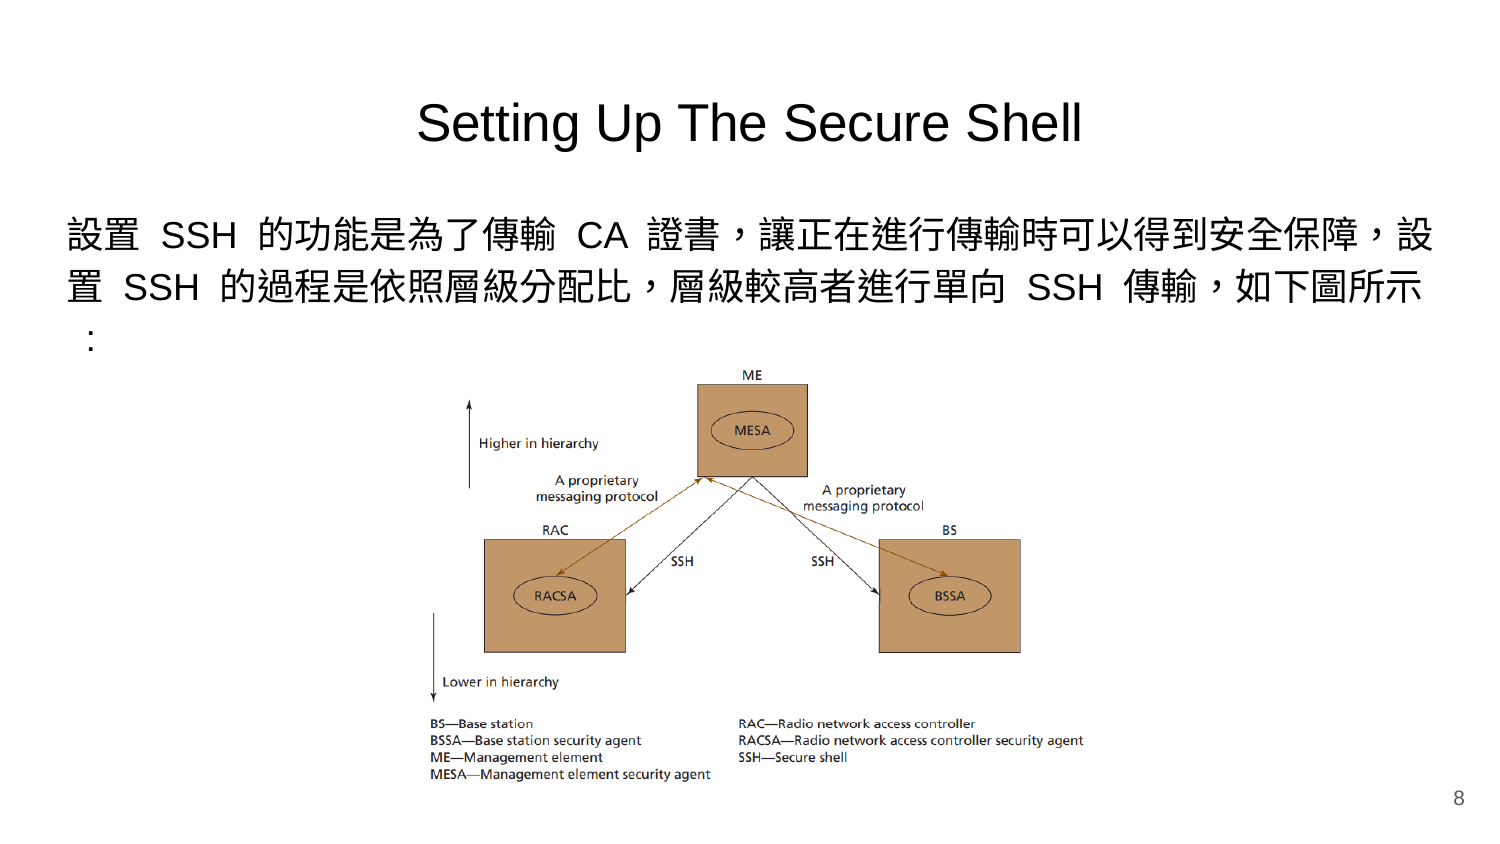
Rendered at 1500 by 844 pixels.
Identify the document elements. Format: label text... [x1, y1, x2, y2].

slide_number 8 [1389, 764, 1480, 830]
title Setting Up The Secure Shell [51, 72, 1449, 167]
list 設置 SSH 的功能是為了傳輸 CA 證書，讓正在進行傳輸時可以得到安全保障，設置 SSH 的過程是依照層級分配比，層級較高者進行單向 SSH 傳輸，如下圖所示 : [51, 189, 1449, 750]
picture [360, 352, 1159, 797]
